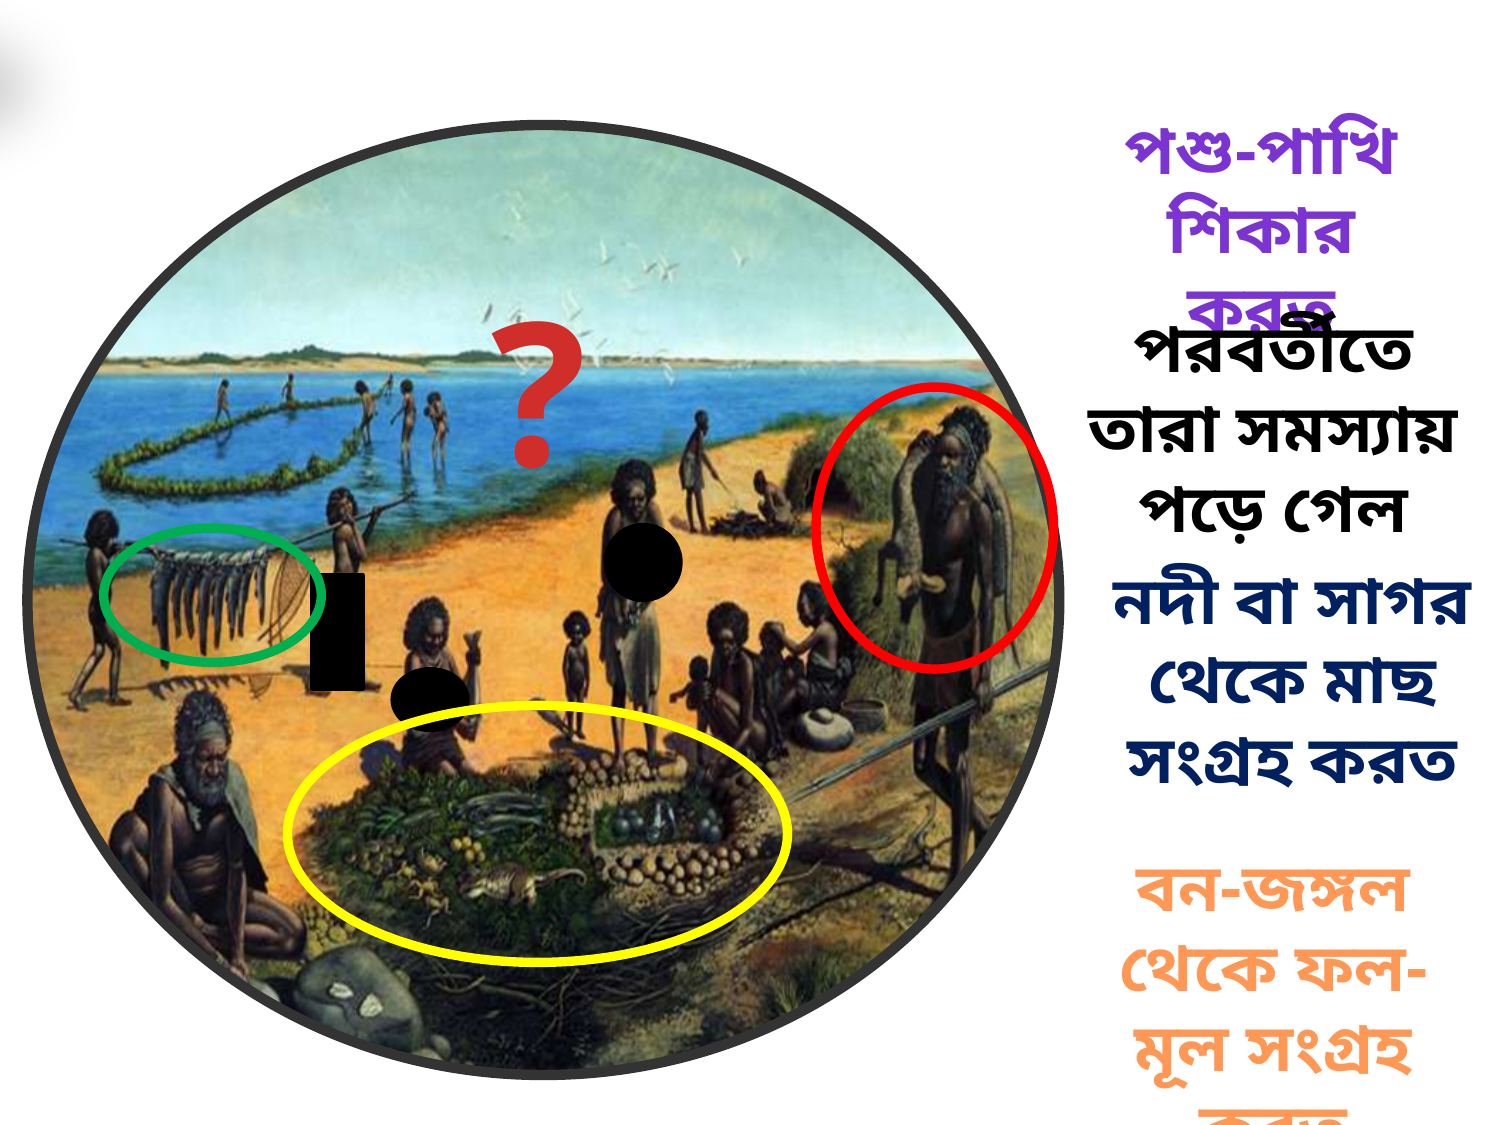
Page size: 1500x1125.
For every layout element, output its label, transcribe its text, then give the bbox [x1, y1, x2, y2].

text_box বন-জঙ্গল থেকে ফল-মূল সংগ্রহ করত [1059, 837, 1488, 1125]
picture [27, 124, 1060, 1076]
text_box নদী বা সাগর থেকে মাছ সংগ্রহ করত [1097, 549, 1488, 805]
text_box পরবর্তীতে তারা সমস্যায় পড়ে গেল [1071, 298, 1475, 554]
text_box পশু-পাখি শিকার করত [1097, 99, 1425, 298]
